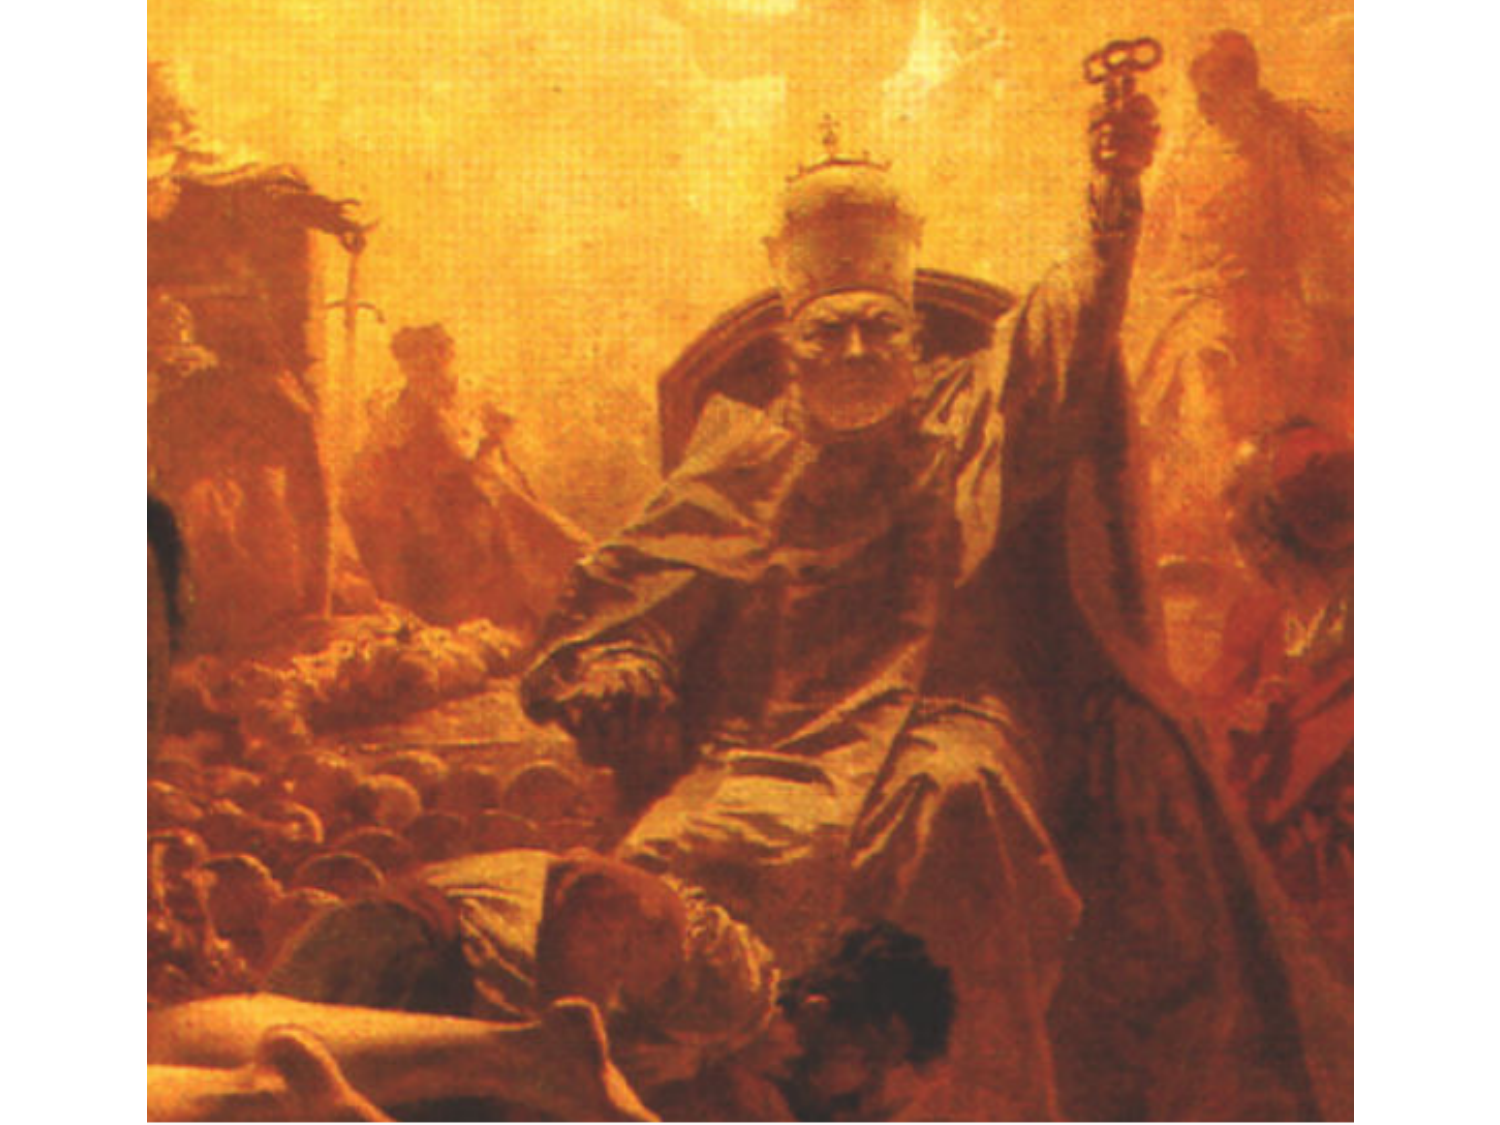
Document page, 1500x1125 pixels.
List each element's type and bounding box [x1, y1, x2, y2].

picture [147, 0, 1354, 1125]
